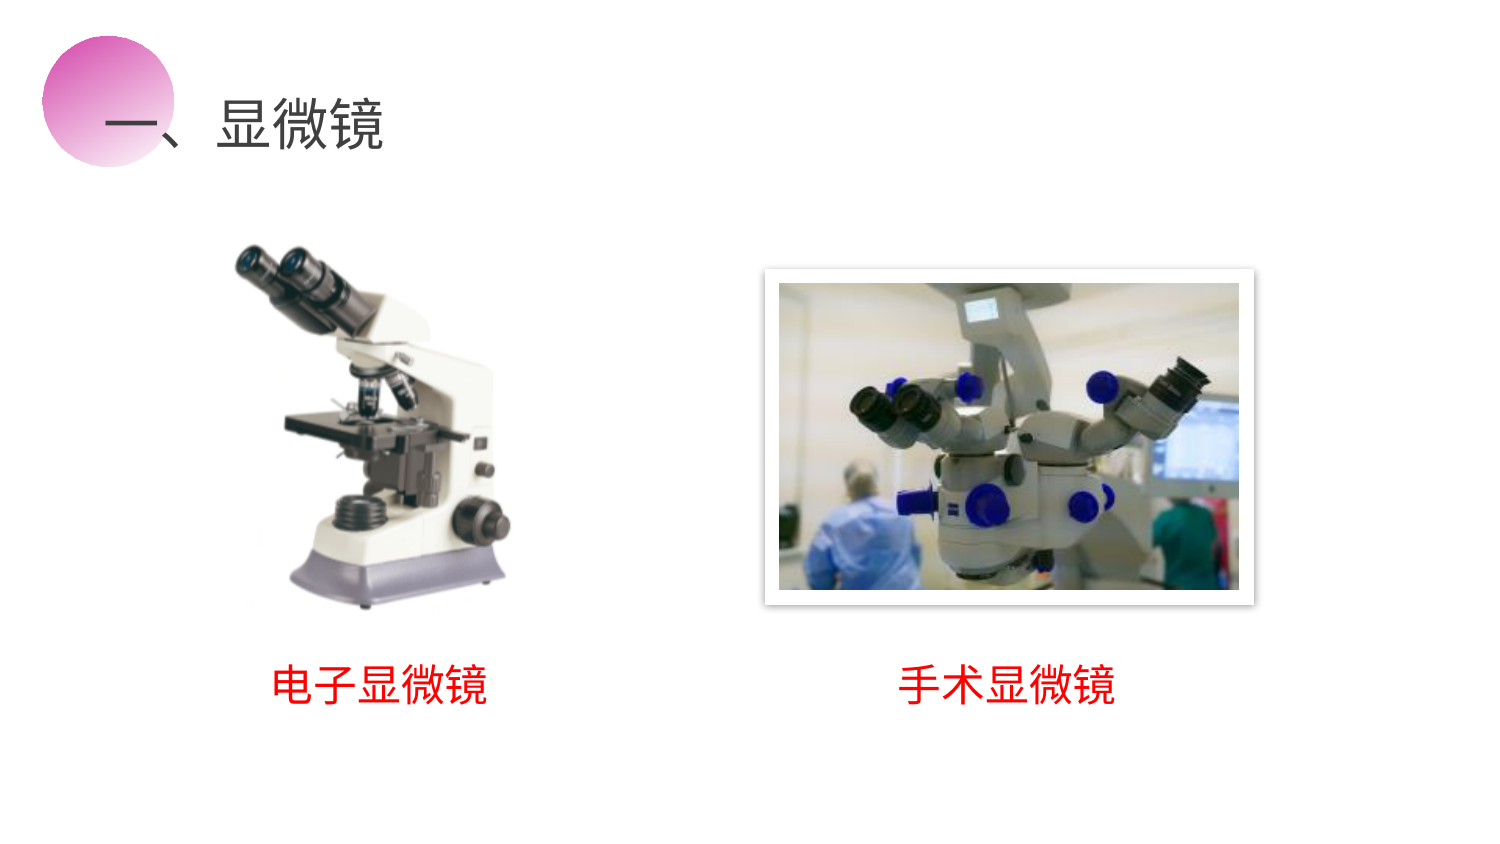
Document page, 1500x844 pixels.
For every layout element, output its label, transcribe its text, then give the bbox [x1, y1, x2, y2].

text_box 一、显微镜 [92, 83, 425, 162]
picture [779, 283, 1240, 591]
text_box 电子显微镜 [258, 625, 662, 716]
picture [196, 241, 545, 612]
text_box 手术显微镜 [886, 625, 1358, 716]
